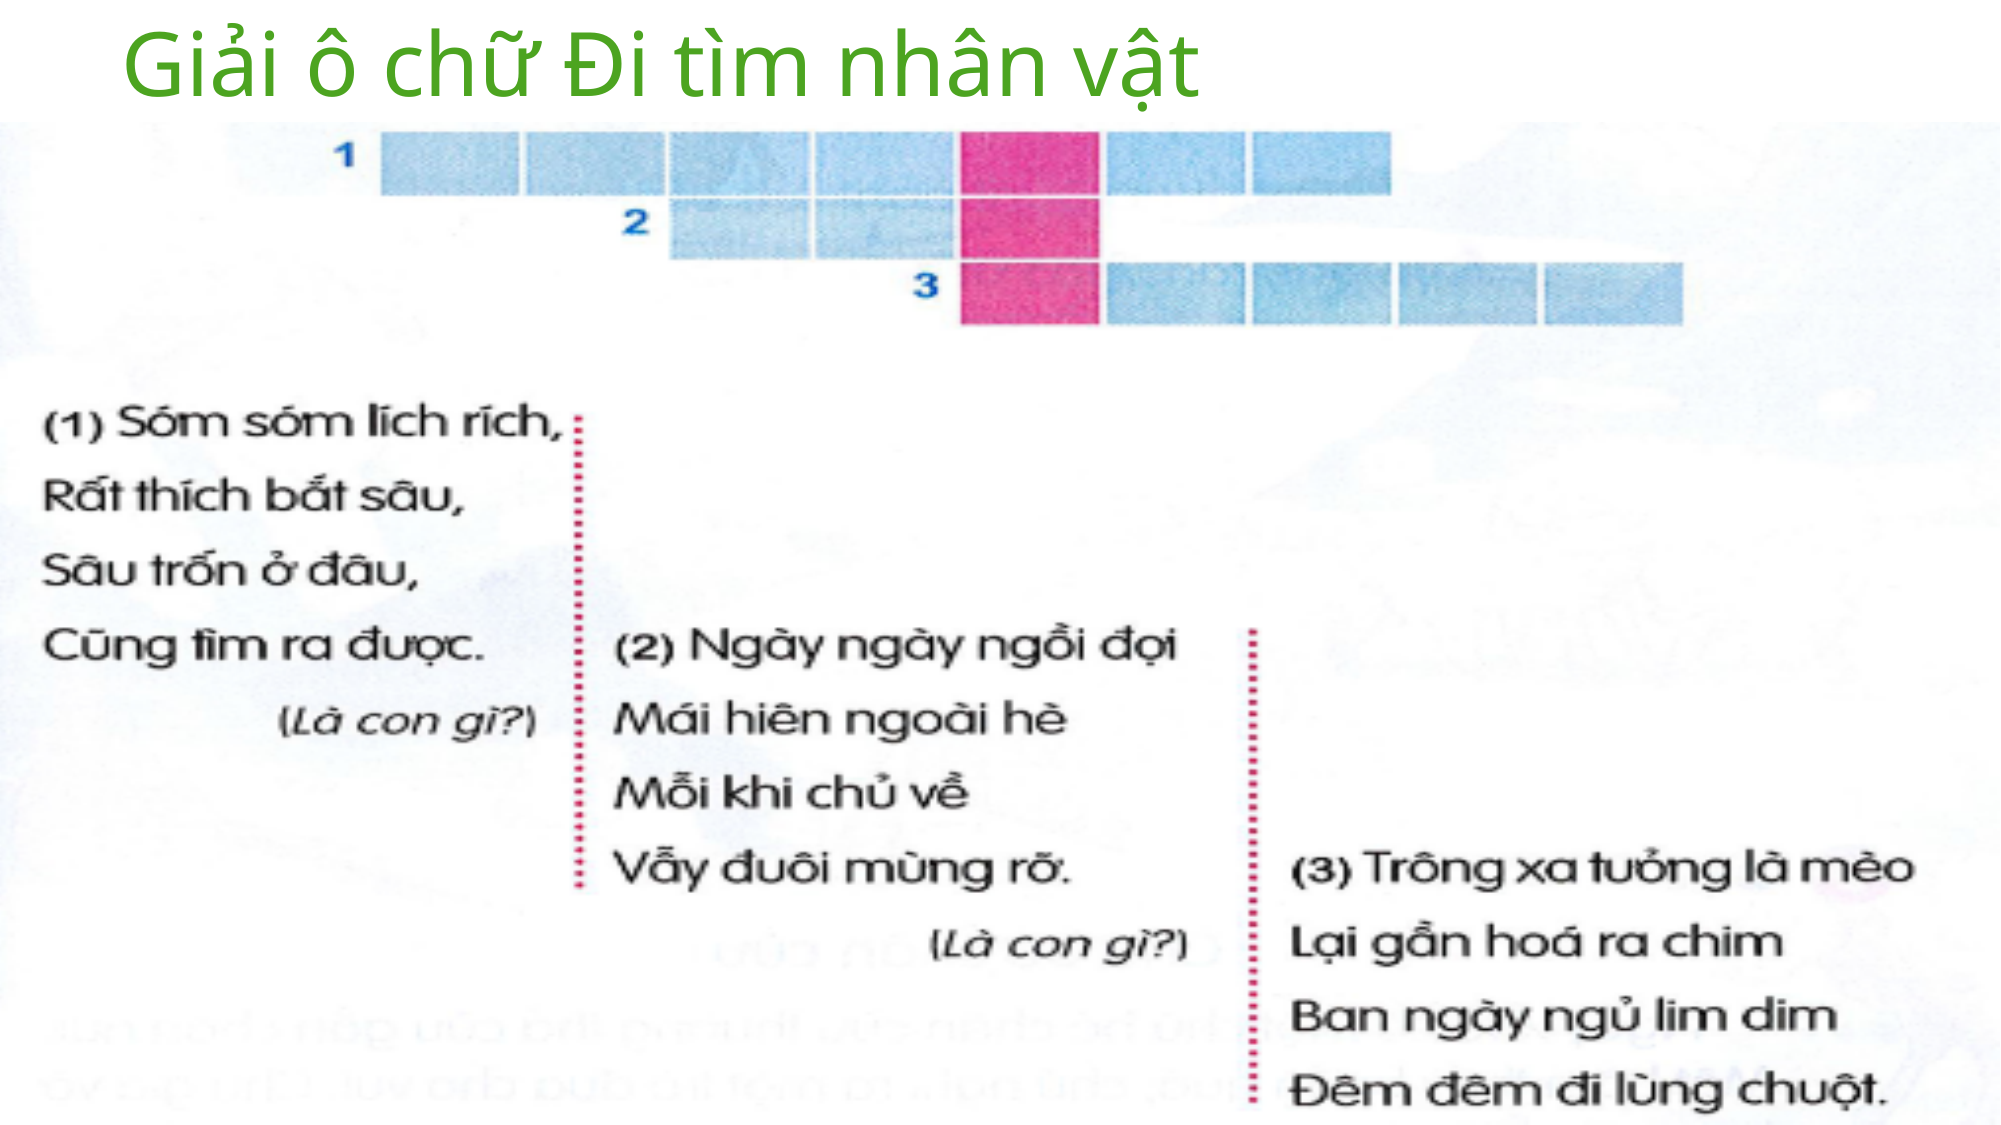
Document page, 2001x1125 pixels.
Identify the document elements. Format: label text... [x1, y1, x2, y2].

picture [0, 122, 2000, 1125]
text_box Giải ô chữ Đi tìm nhân vật [106, 0, 1733, 122]
